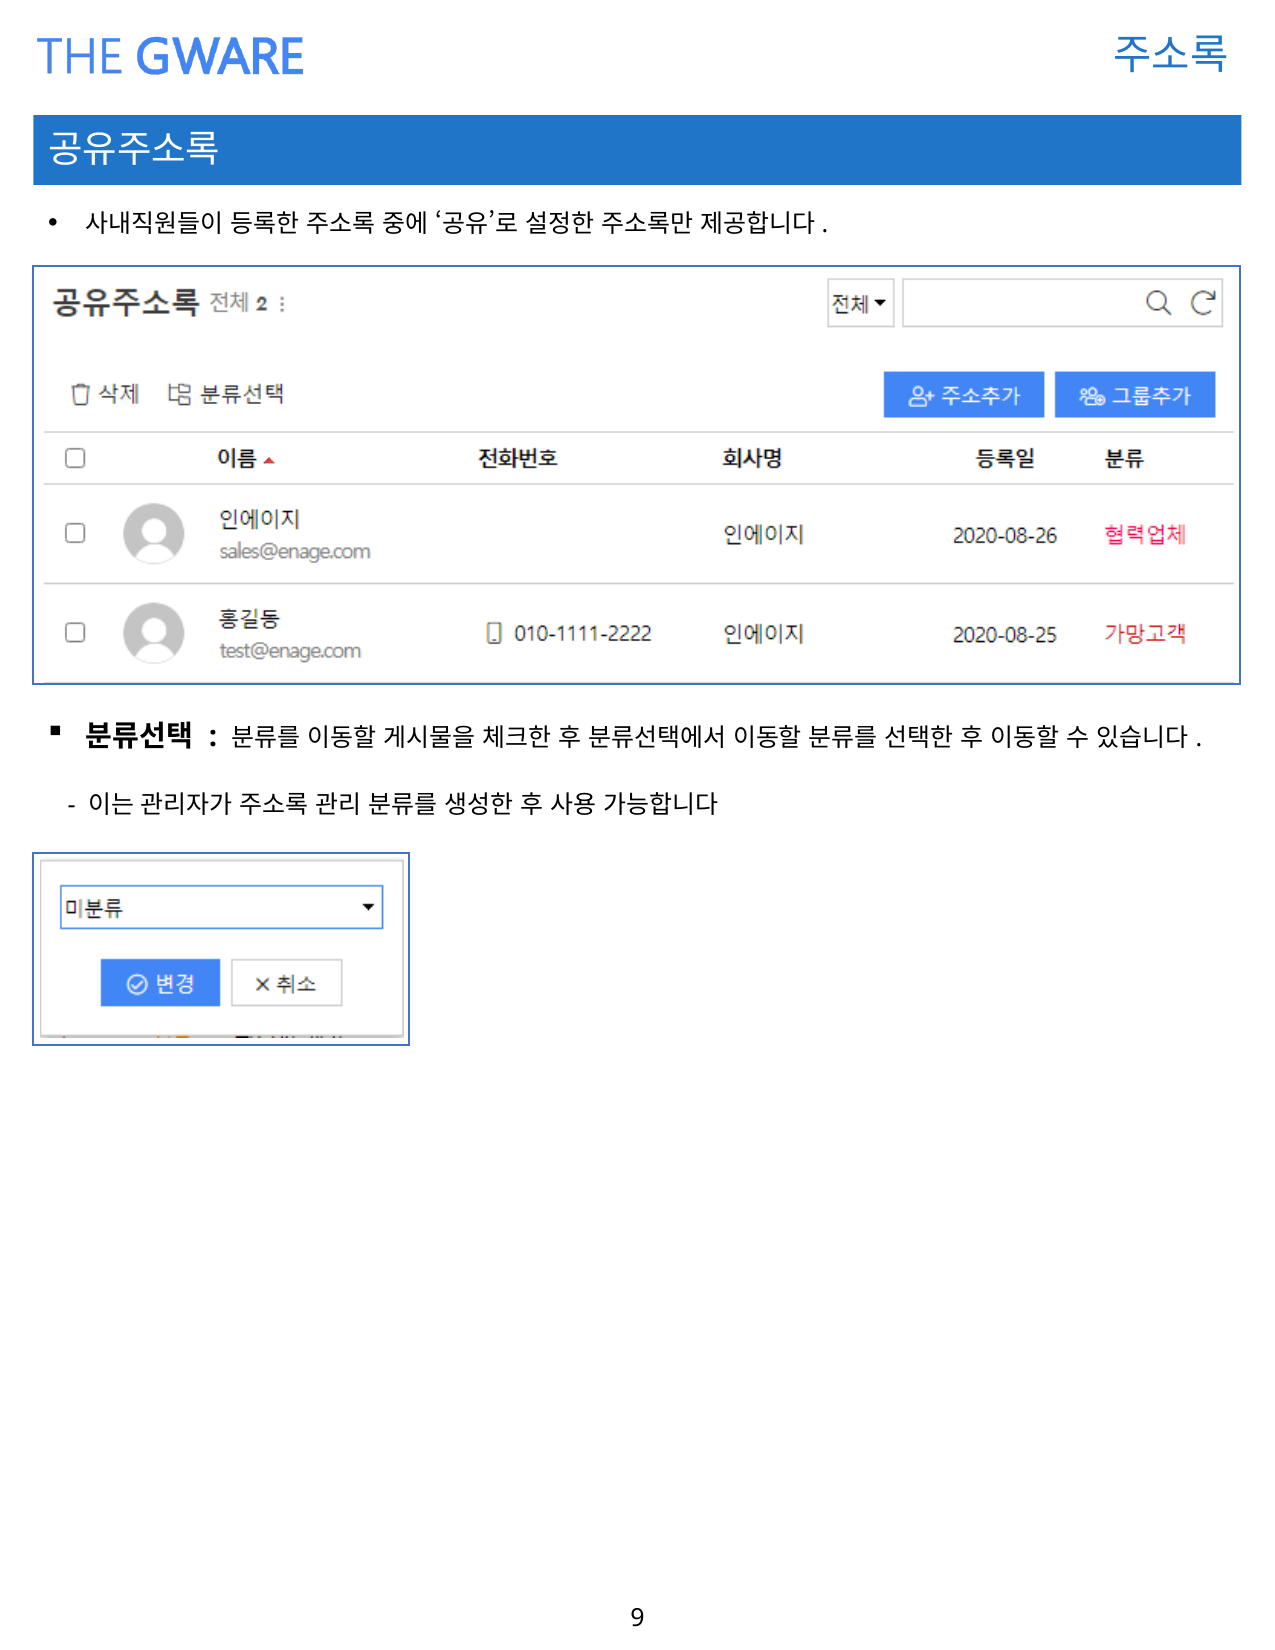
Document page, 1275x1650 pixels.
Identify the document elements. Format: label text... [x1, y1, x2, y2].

text_box [32, 852, 410, 1046]
picture [40, 857, 404, 1038]
picture [37, 36, 303, 75]
text_box [32, 265, 1241, 685]
picture [41, 274, 1234, 690]
text_box 분류선택 : 분류를 이동할 게시물을 체크한 후 분류선택에서 이동할 분류를 선택한 후 이동할 수 있습니다. - 이는 관리자가 주소록 관리 분류를 생성한 후 사용 가능합니다 [33, 692, 1242, 885]
text_box 사내직원들이 등록한 주소록 중에 ‘공유’로 설정한 주소록만 제공합니다. [33, 184, 1242, 255]
text_box 공유주소록 [33, 115, 1242, 184]
